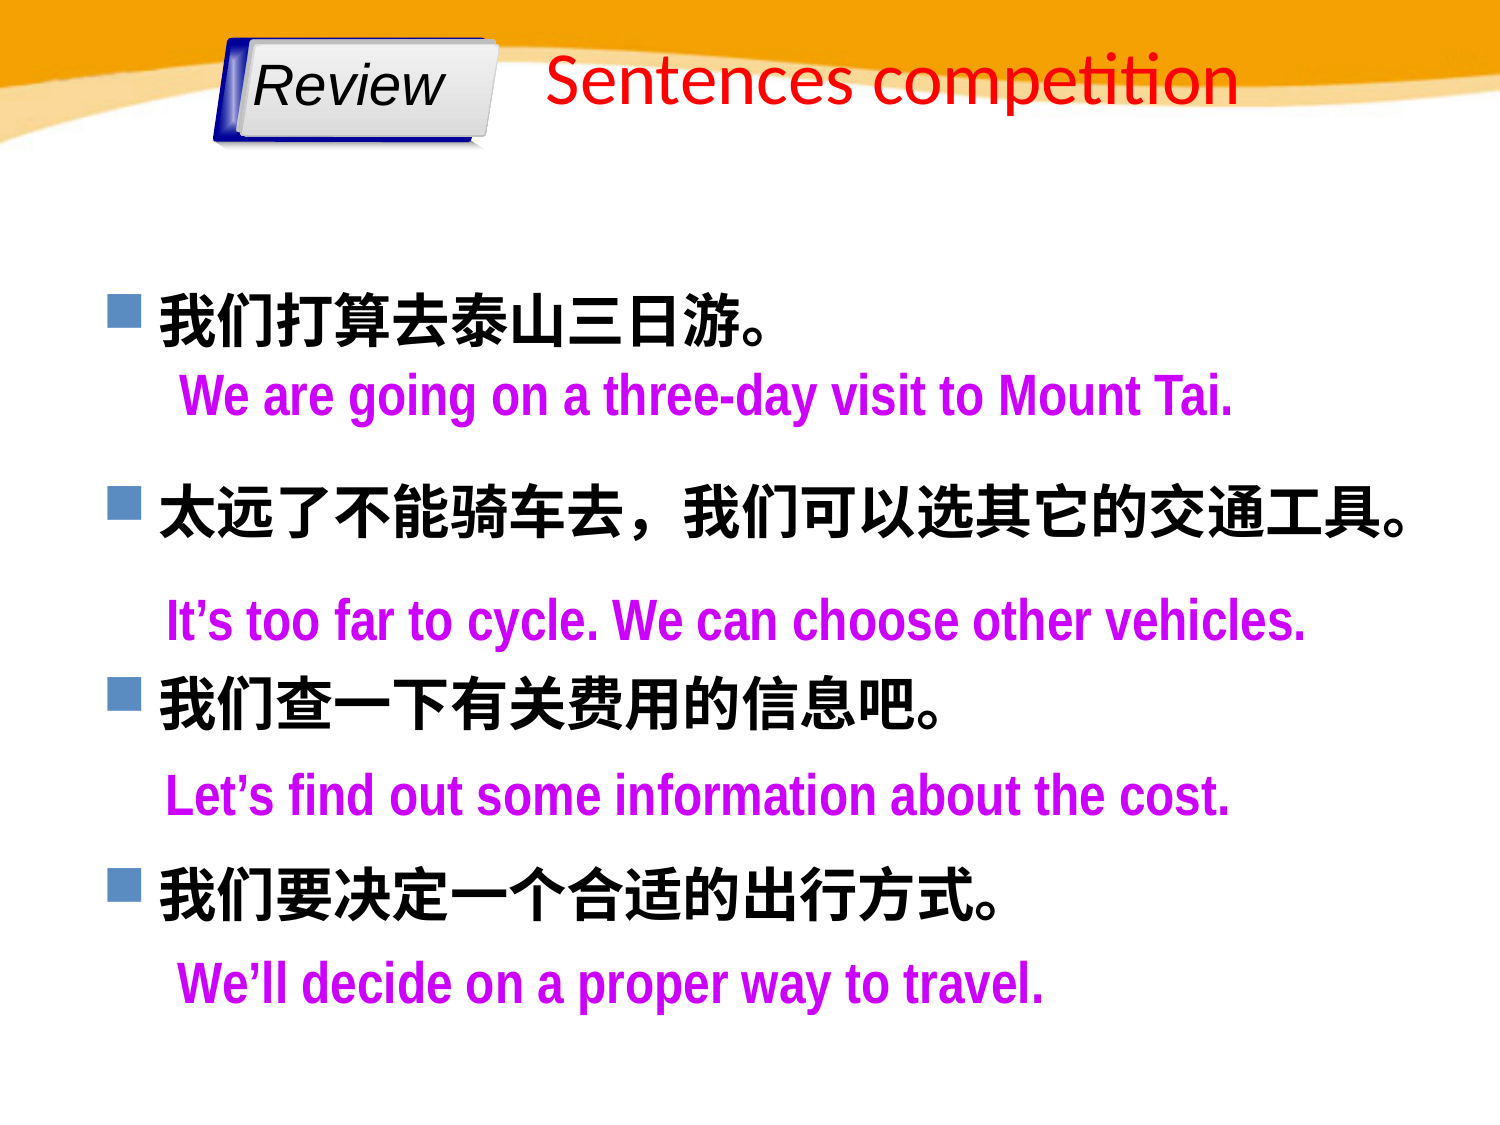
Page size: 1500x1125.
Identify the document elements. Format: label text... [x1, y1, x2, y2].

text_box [212, 37, 501, 151]
text_box Let’s find out some information about the cost. [150, 750, 1260, 835]
text_box It’s too far to cycle. We can choose other vehicles. [151, 575, 1336, 660]
list 我们打算去泰山三日游。 太远了不能骑车去，我们可以选其它的交通工具。 我们查一下有关费用的信息吧。 我们要决定一个合适的出行方式。 [87, 262, 1438, 1005]
text_box We are going on a three-day visit to Mount Tai. [164, 350, 1250, 435]
picture [0, 0, 1500, 1125]
text_box Sentences competition [500, 12, 1288, 138]
text_box We’ll decide on a proper way to travel. [163, 937, 1073, 1023]
